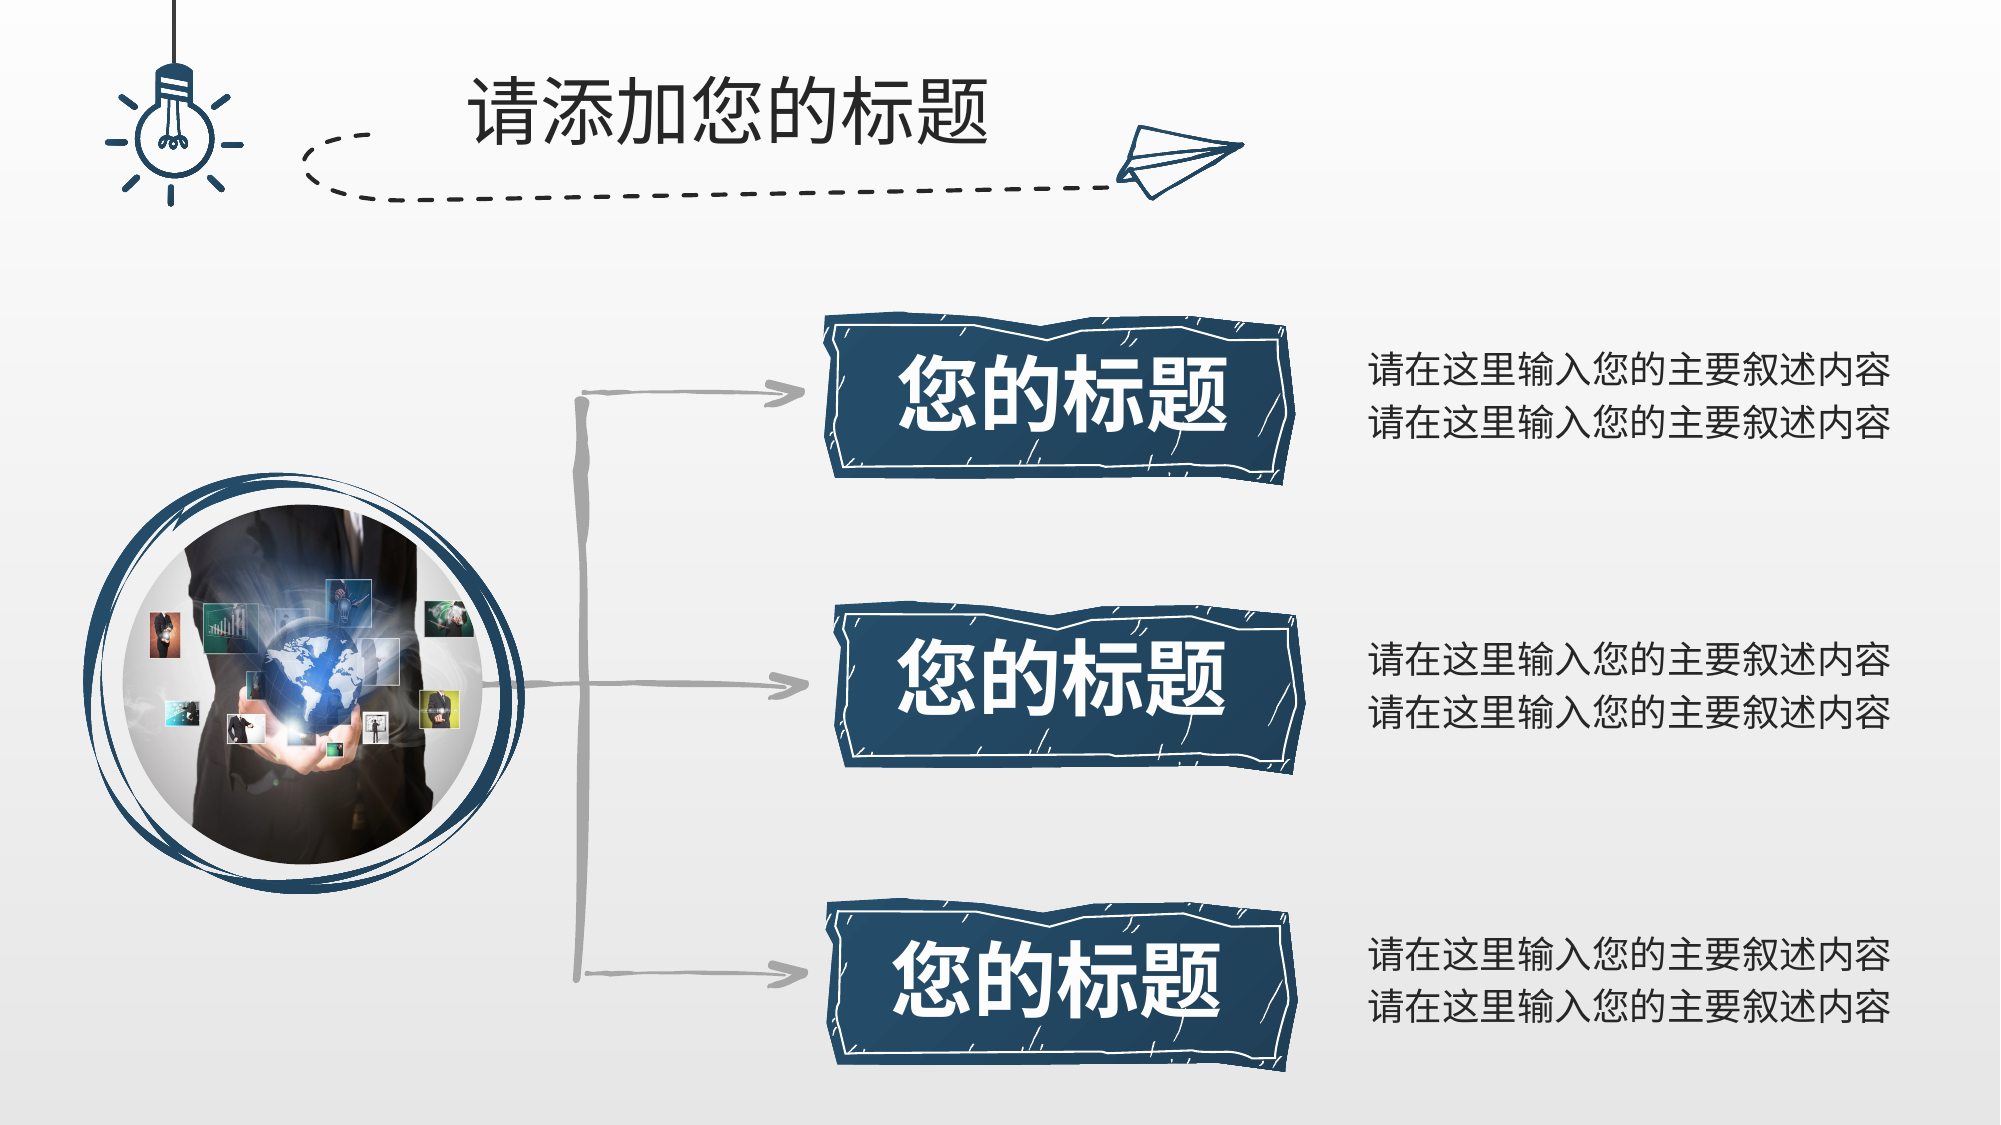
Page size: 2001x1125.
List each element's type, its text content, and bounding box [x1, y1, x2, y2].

text_box 请在这里输入您的主要叙述内容 请在这里输入您的主要叙述内容 [1352, 923, 1931, 1036]
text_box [104, 0, 244, 207]
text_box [478, 368, 810, 1001]
text_box [1116, 125, 1245, 201]
text_box [302, 133, 1116, 202]
text_box 请添加您的标题 [332, 57, 1123, 162]
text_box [13, 377, 622, 916]
text_box 请在这里输入您的主要叙述内容 请在这里输入您的主要叙述内容 [1352, 628, 1931, 742]
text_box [832, 600, 1306, 775]
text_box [824, 898, 1298, 1072]
text_box 请在这里输入您的主要叙述内容 请在这里输入您的主要叙述内容 [1352, 338, 1931, 451]
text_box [822, 311, 1296, 486]
